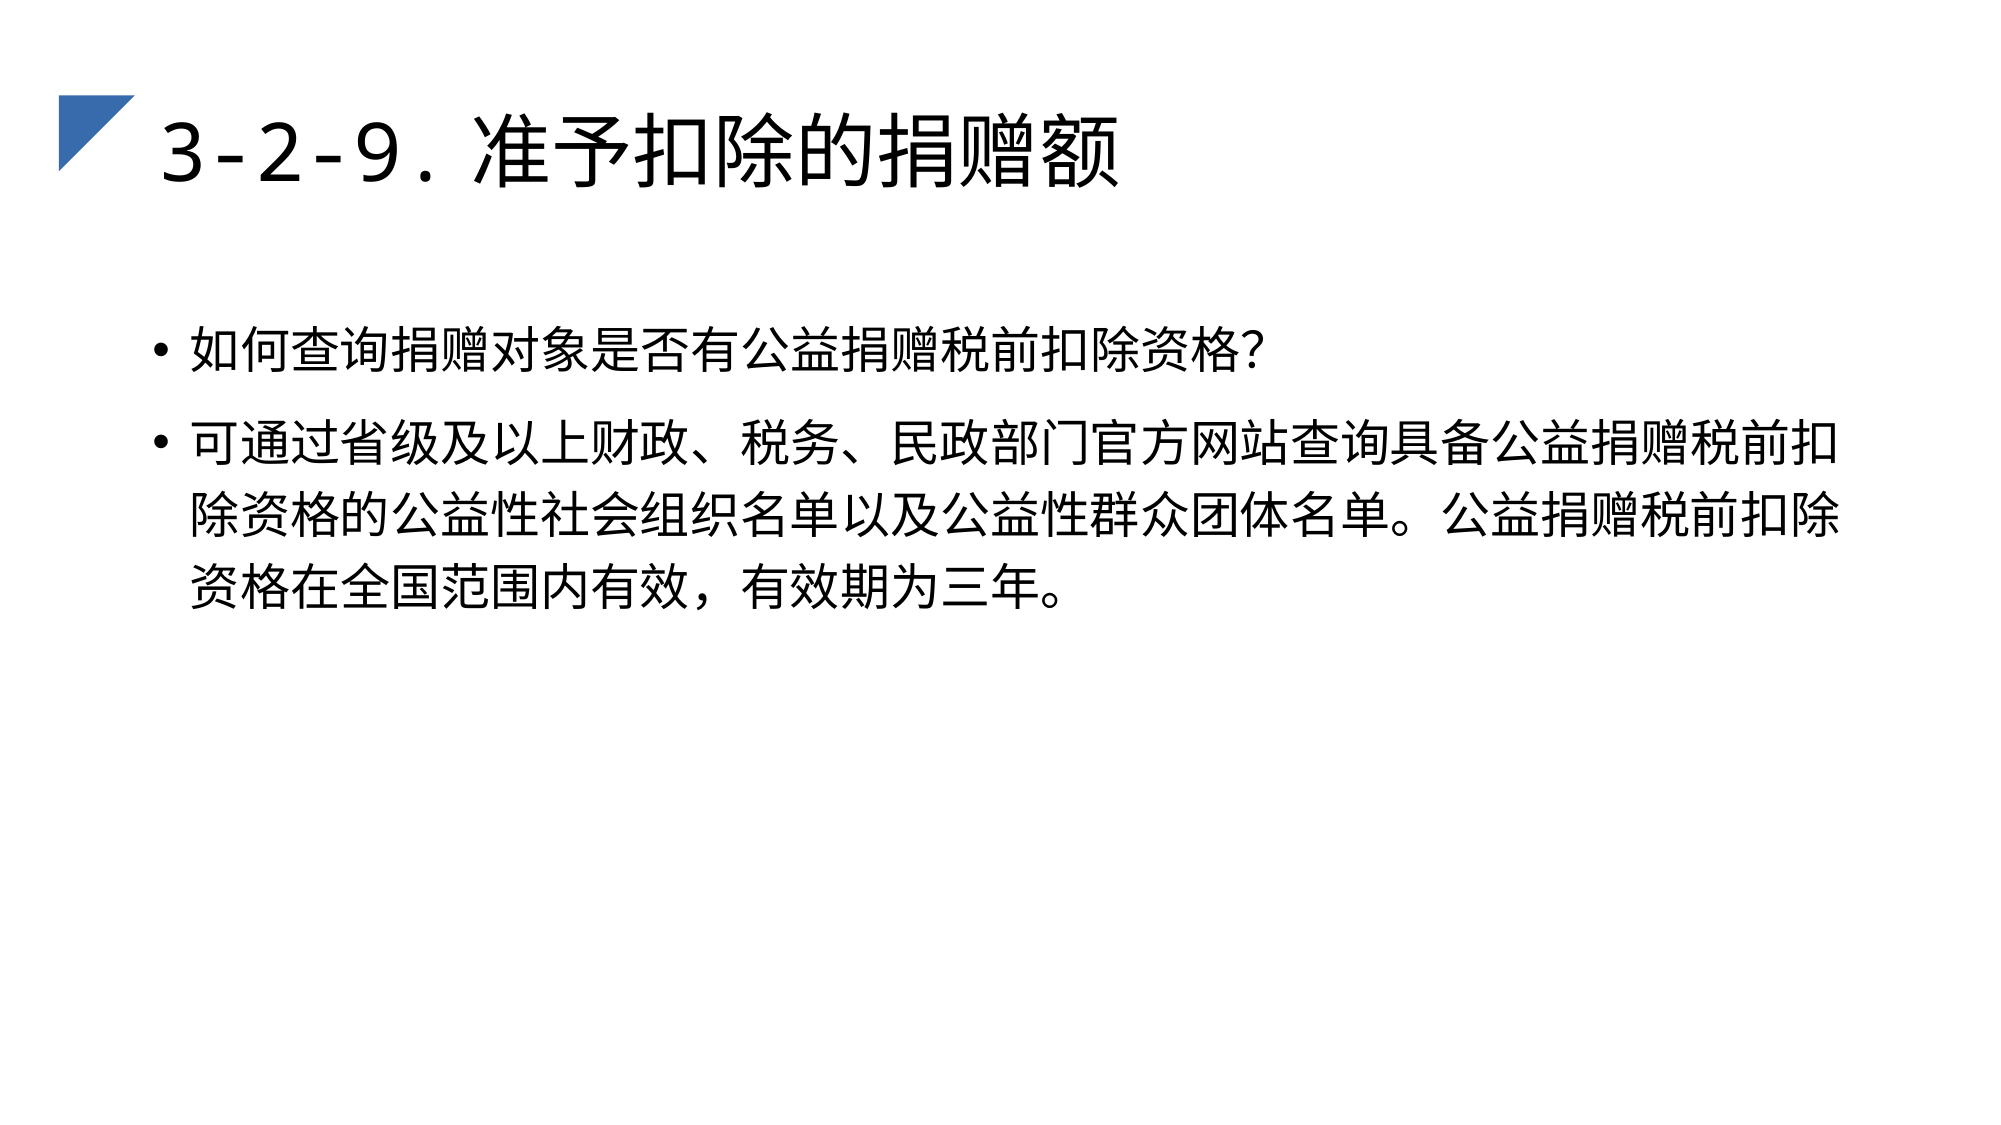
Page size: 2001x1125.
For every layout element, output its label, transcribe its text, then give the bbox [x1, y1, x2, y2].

list 如何查询捐赠对象是否有公益捐赠税前扣除资格？ 可通过省级及以上财政、税务、民政部门官方网站查询具备公益捐赠税前扣除资格的公益性社会组织名单以及公益性群众团体名单。公益捐赠税前扣除资格在全国范围内有效，有效期为三年。 [137, 299, 1863, 1014]
title 3-2-9.准予扣除的捐赠额 [143, 77, 1400, 201]
